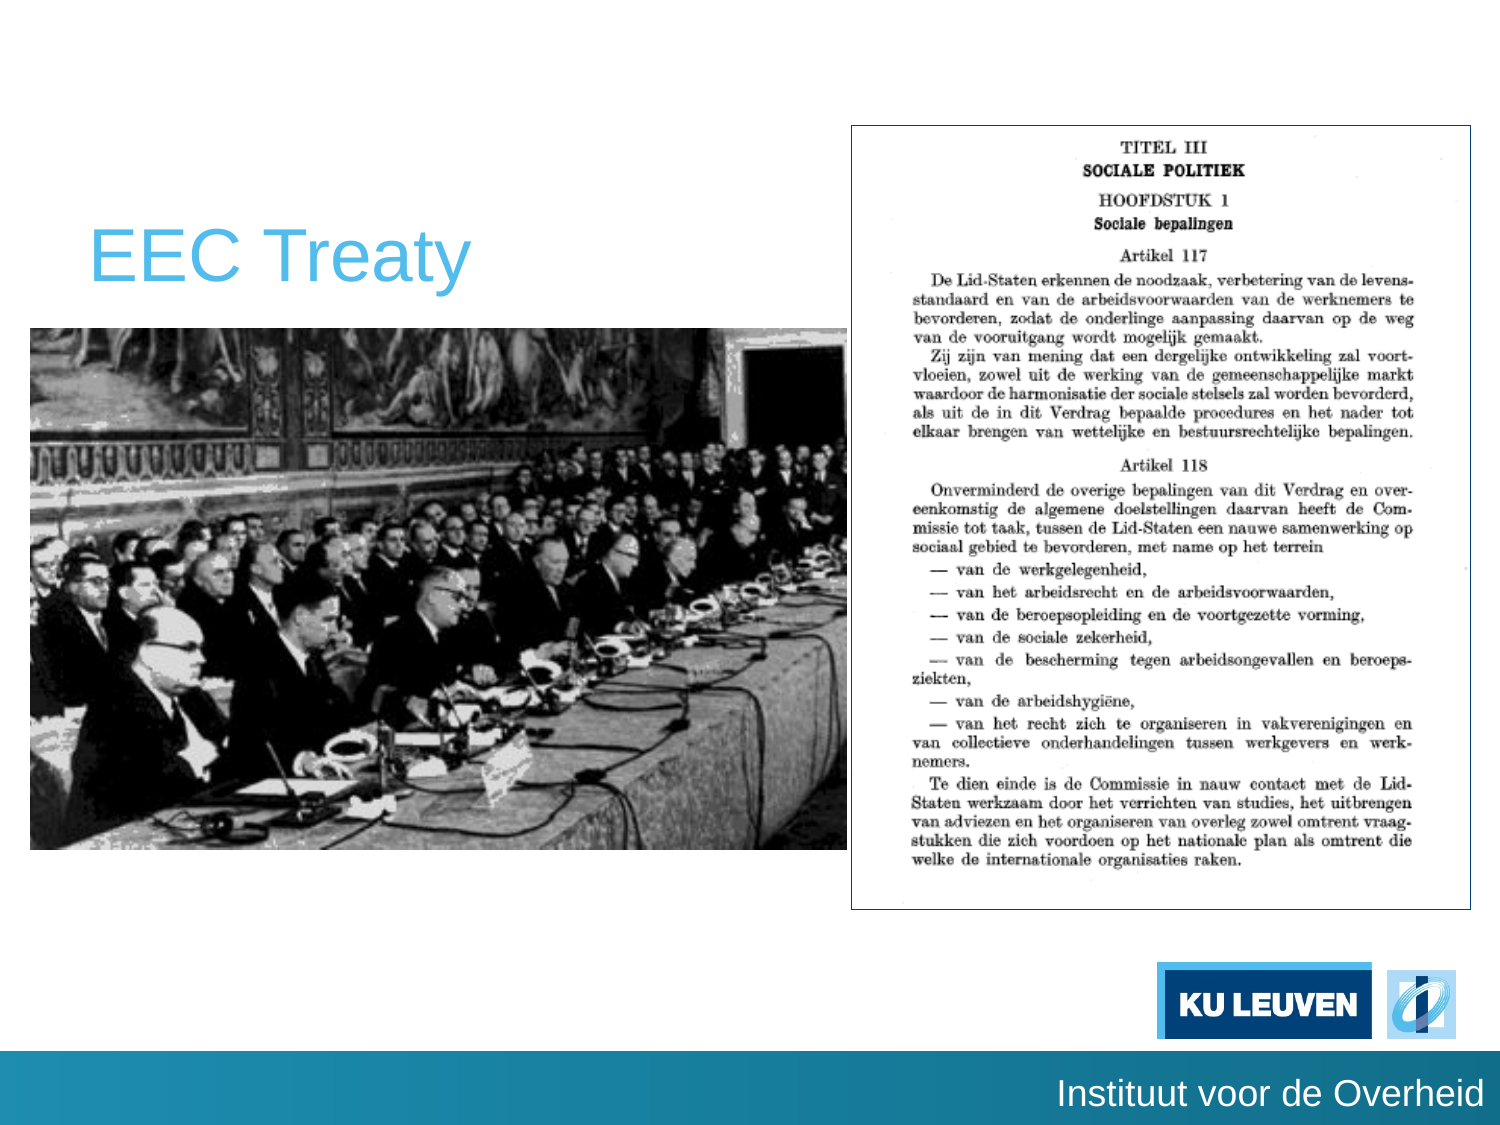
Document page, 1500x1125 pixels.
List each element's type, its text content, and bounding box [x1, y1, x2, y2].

title EEC Treaty [88, 149, 845, 297]
picture [1157, 962, 1456, 1039]
picture [30, 328, 848, 850]
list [850, 125, 1471, 911]
